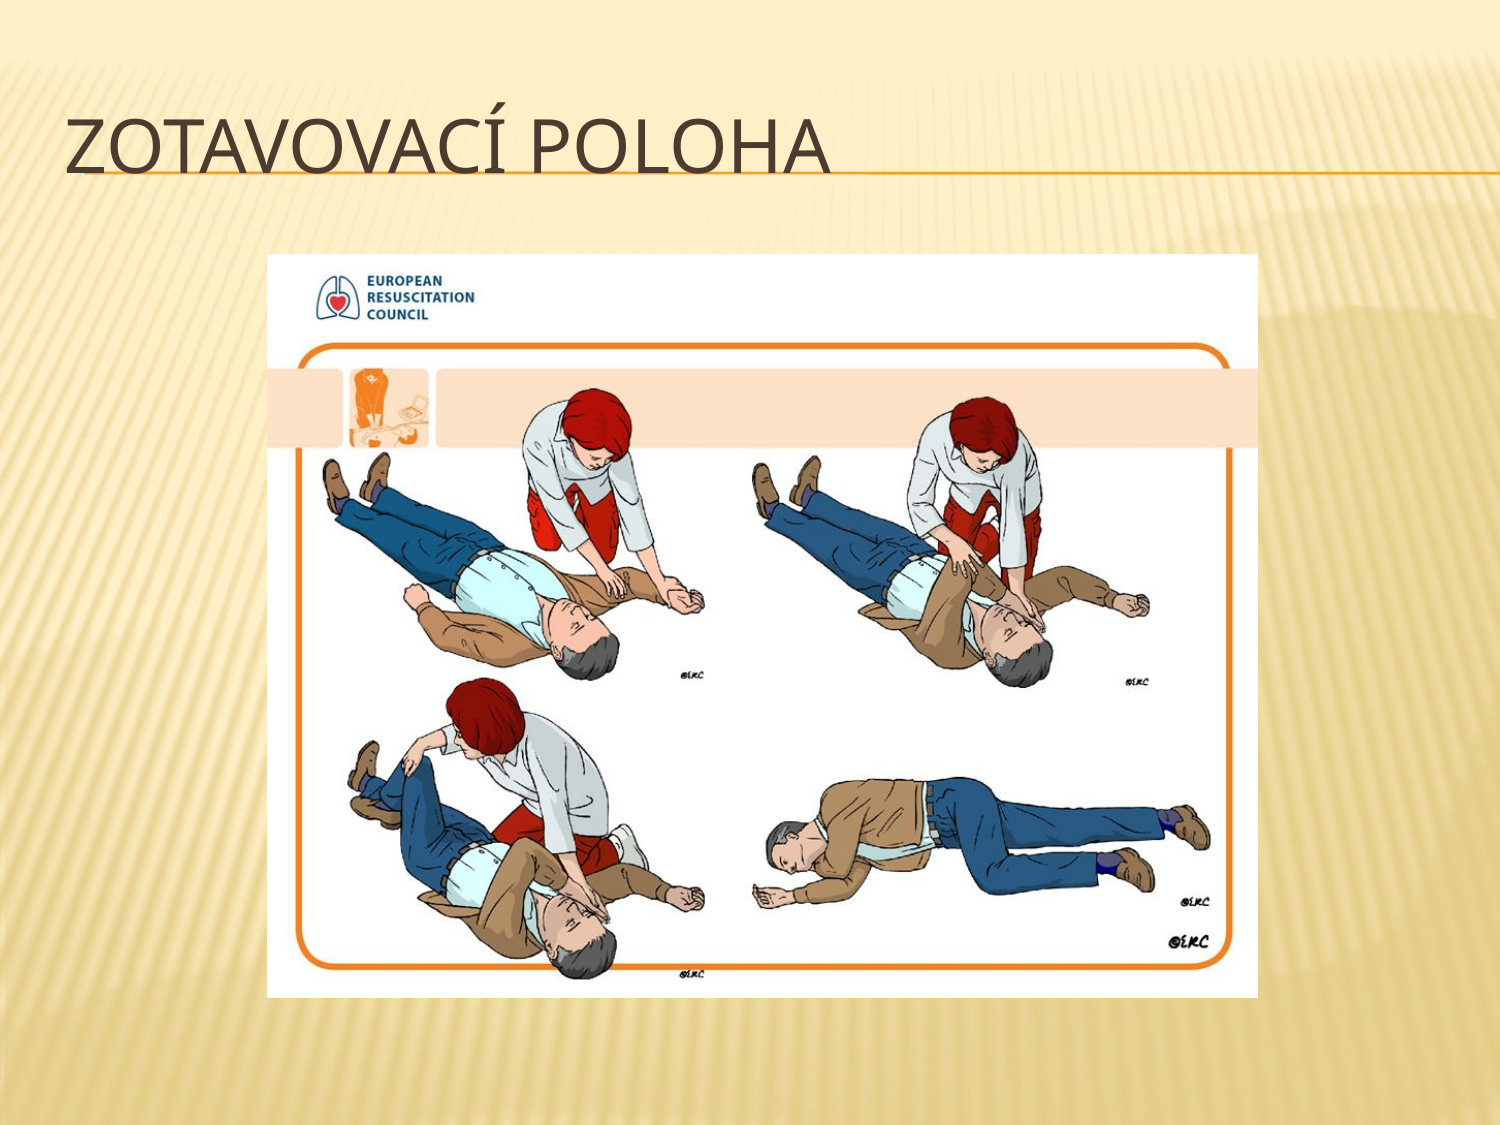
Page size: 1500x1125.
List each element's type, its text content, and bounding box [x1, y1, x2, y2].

title Zotavovací poloha [50, 75, 1475, 213]
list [267, 254, 1258, 998]
